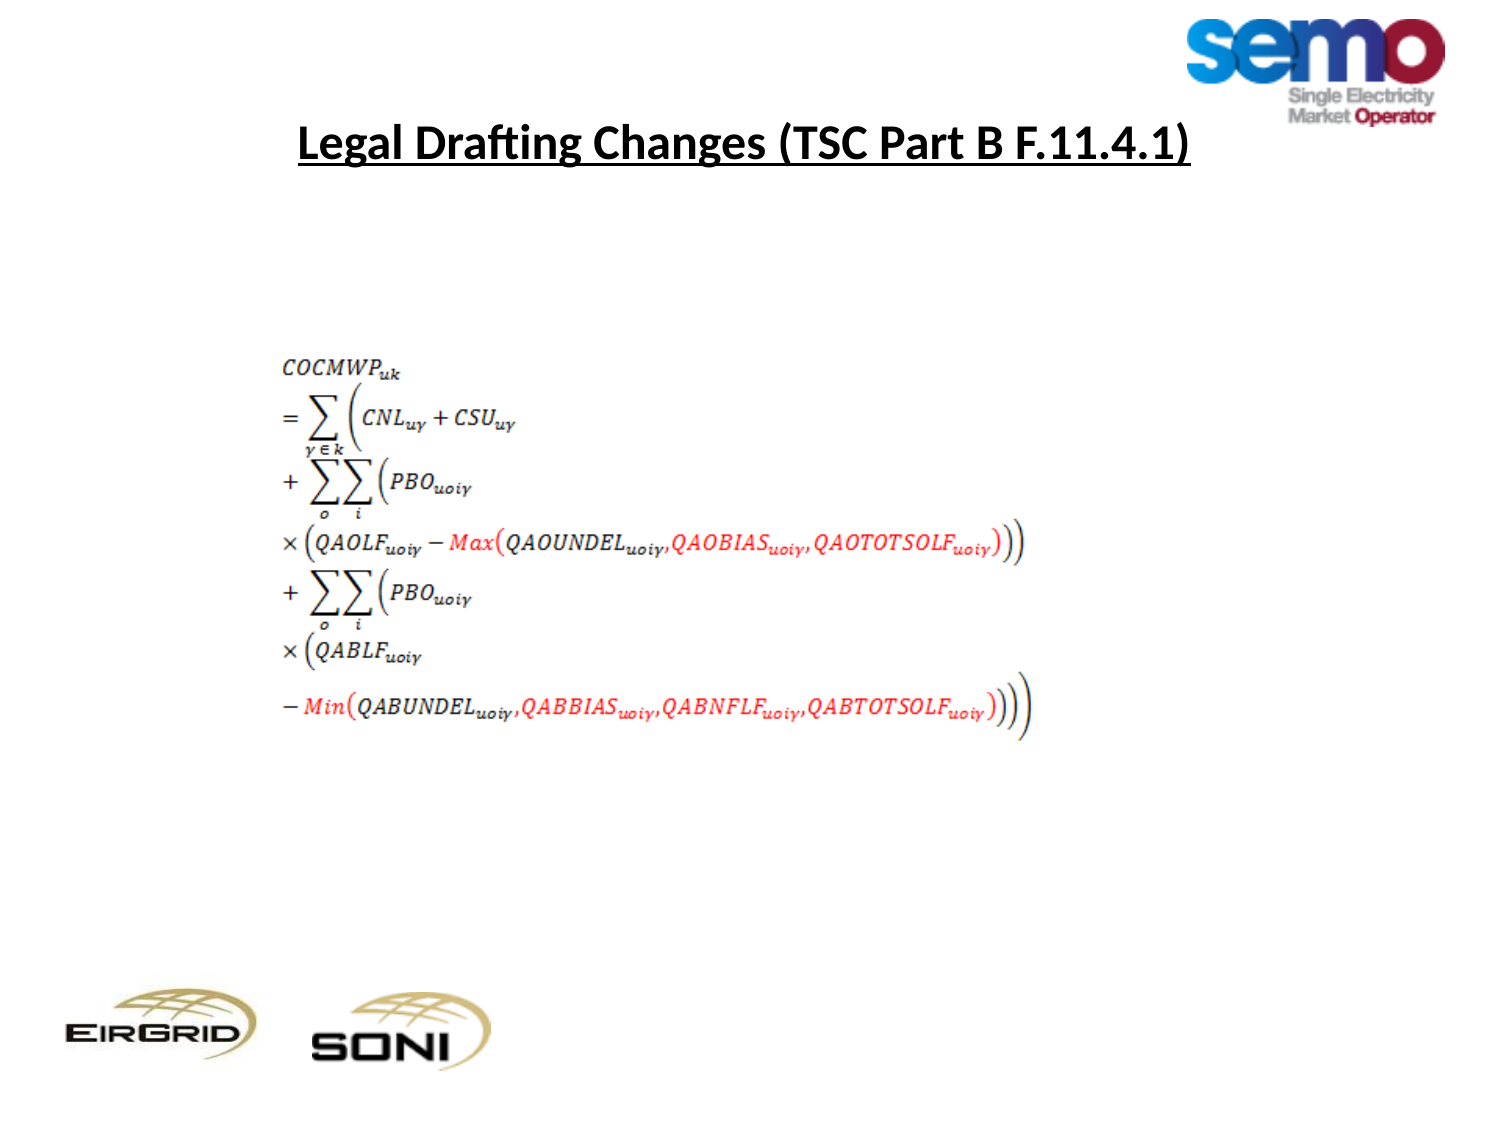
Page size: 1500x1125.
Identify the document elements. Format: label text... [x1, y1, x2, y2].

picture [1186, 18, 1445, 127]
picture [64, 975, 258, 1083]
text_box Legal Drafting Changes (TSC Part B F.11.4.1) [265, 101, 1223, 177]
picture [262, 337, 1053, 744]
picture [312, 992, 491, 1071]
